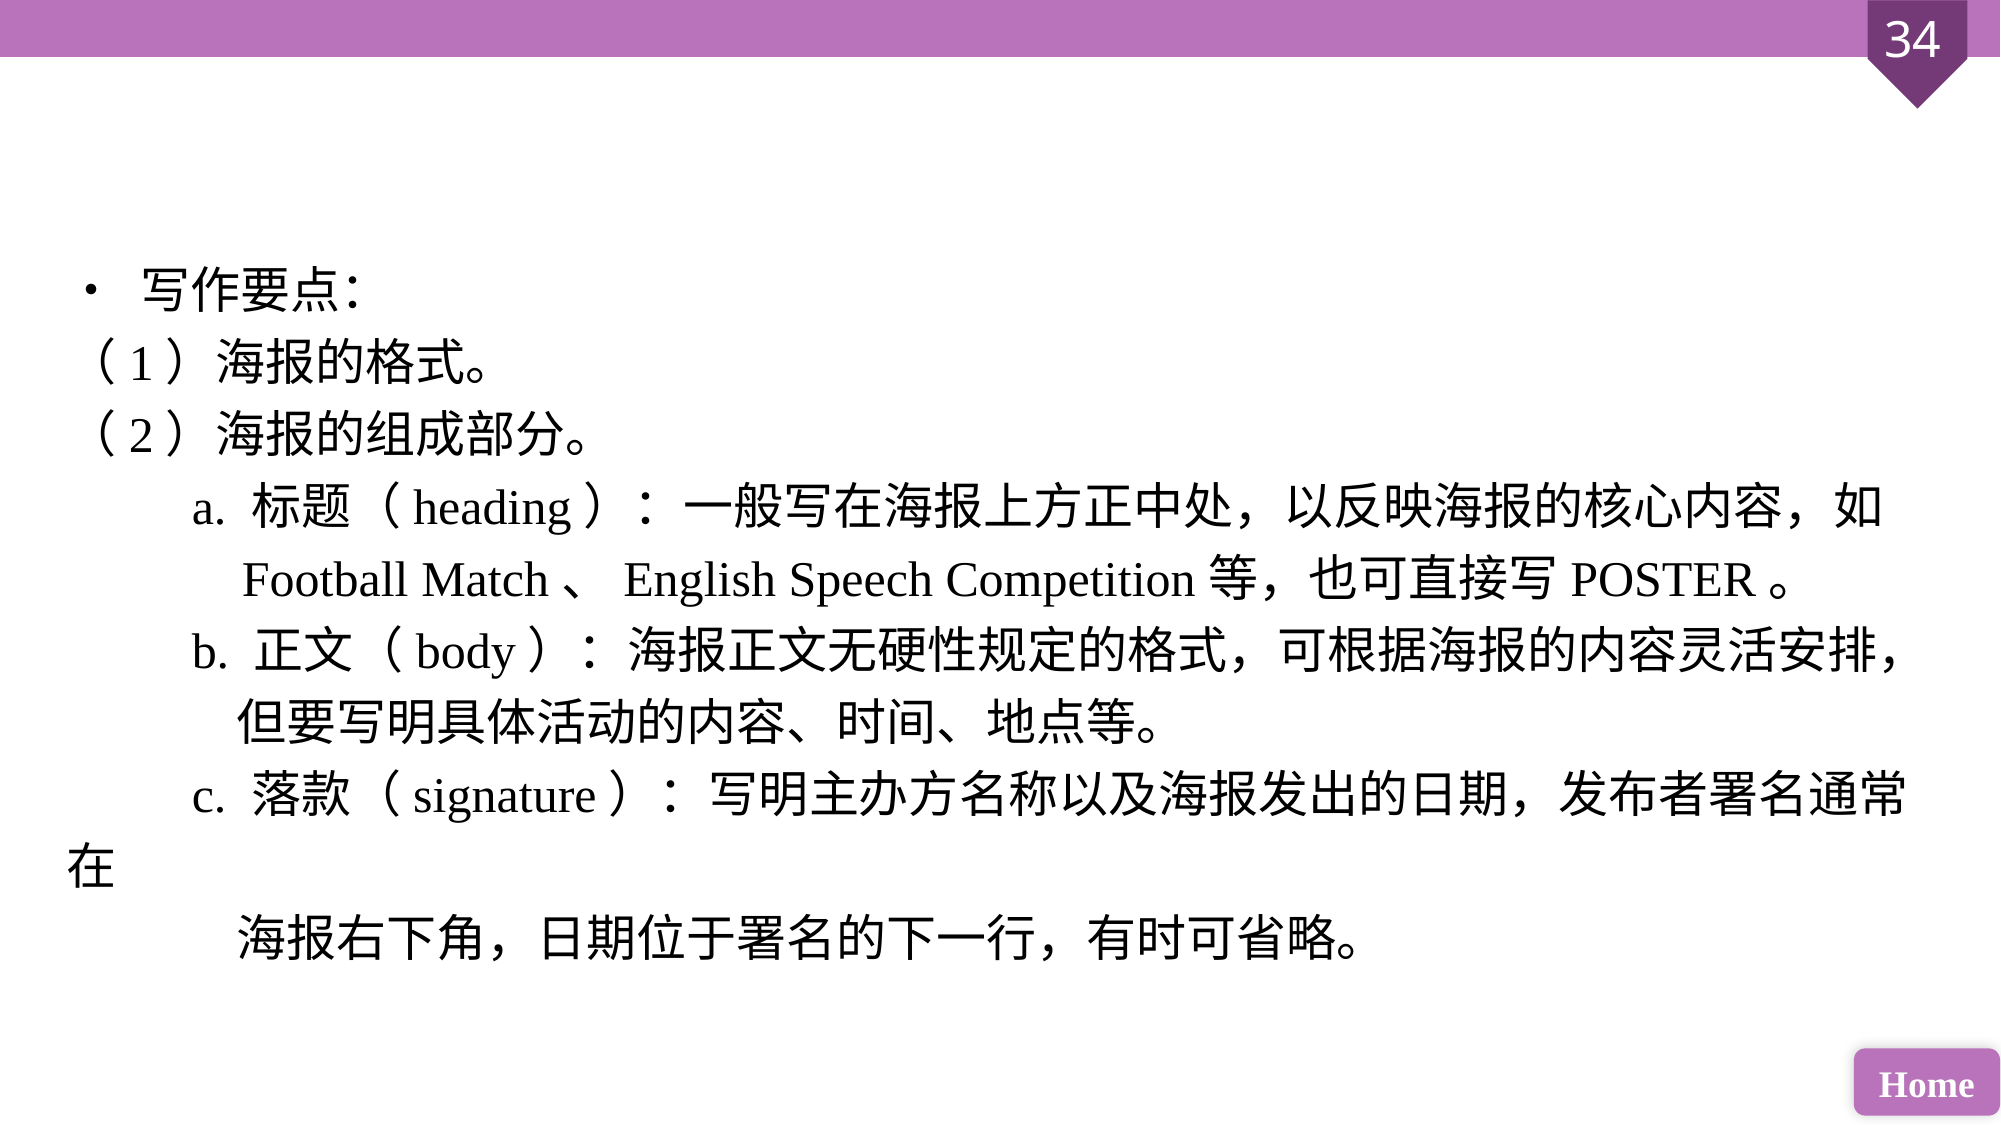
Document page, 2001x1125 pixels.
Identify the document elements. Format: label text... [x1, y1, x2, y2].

text_box • 写作要点： （1）海报的格式。 （2）海报的组成部分。 a. 标题（heading）：一般写在海报上方正中处，以反映海报的核心内容，如 Football Match、English Speech Competition等，也可直接写POSTER。 b. 正文（body）：海报正文无硬性规定的格式，可根据海报的内容灵活安排， 但要写明具体活动的内容、时间、地点等。 c. 落款（signature）：写明主办方名称以及海报发出的日期，发布者署名通常在 海报右下角，日期位于署名的下一行，有时可省略。 [52, 239, 1956, 974]
